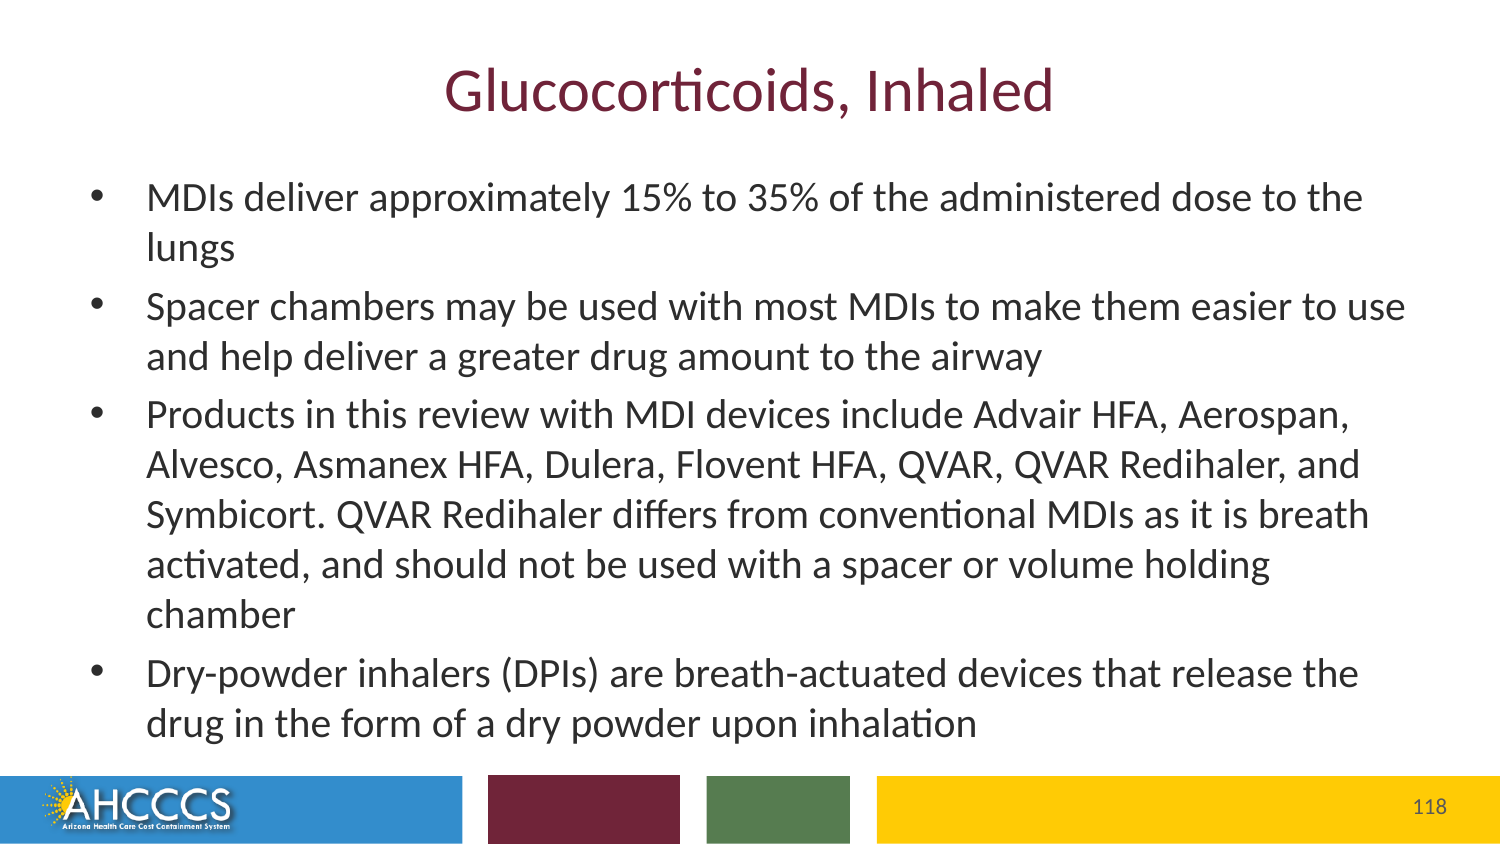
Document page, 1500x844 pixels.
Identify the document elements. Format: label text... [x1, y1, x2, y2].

list MDIs deliver approximately 15% to 35% of the administered dose to the lungs Spacer chambers may be used with most MDIs to make them easier to use and help deliver a greater drug amount to the airway Products in this review with MDI devices include Advair HFA, Aerospan, Alvesco, Asmanex HFA, Dulera, Flovent HFA, QVAR, QVAR Redihaler, and Symbicort. QVAR Redihaler differs from conventional MDIs as it is breath activated, and should not be used with a spacer or volume holding chamber Dry-powder inhalers (DPIs) are breath-actuated devices that release the drug in the form of a dry powder upon inhalation [75, 162, 1425, 735]
picture [42, 776, 230, 830]
title Glucocorticoids, Inhaled [75, 22, 1425, 162]
